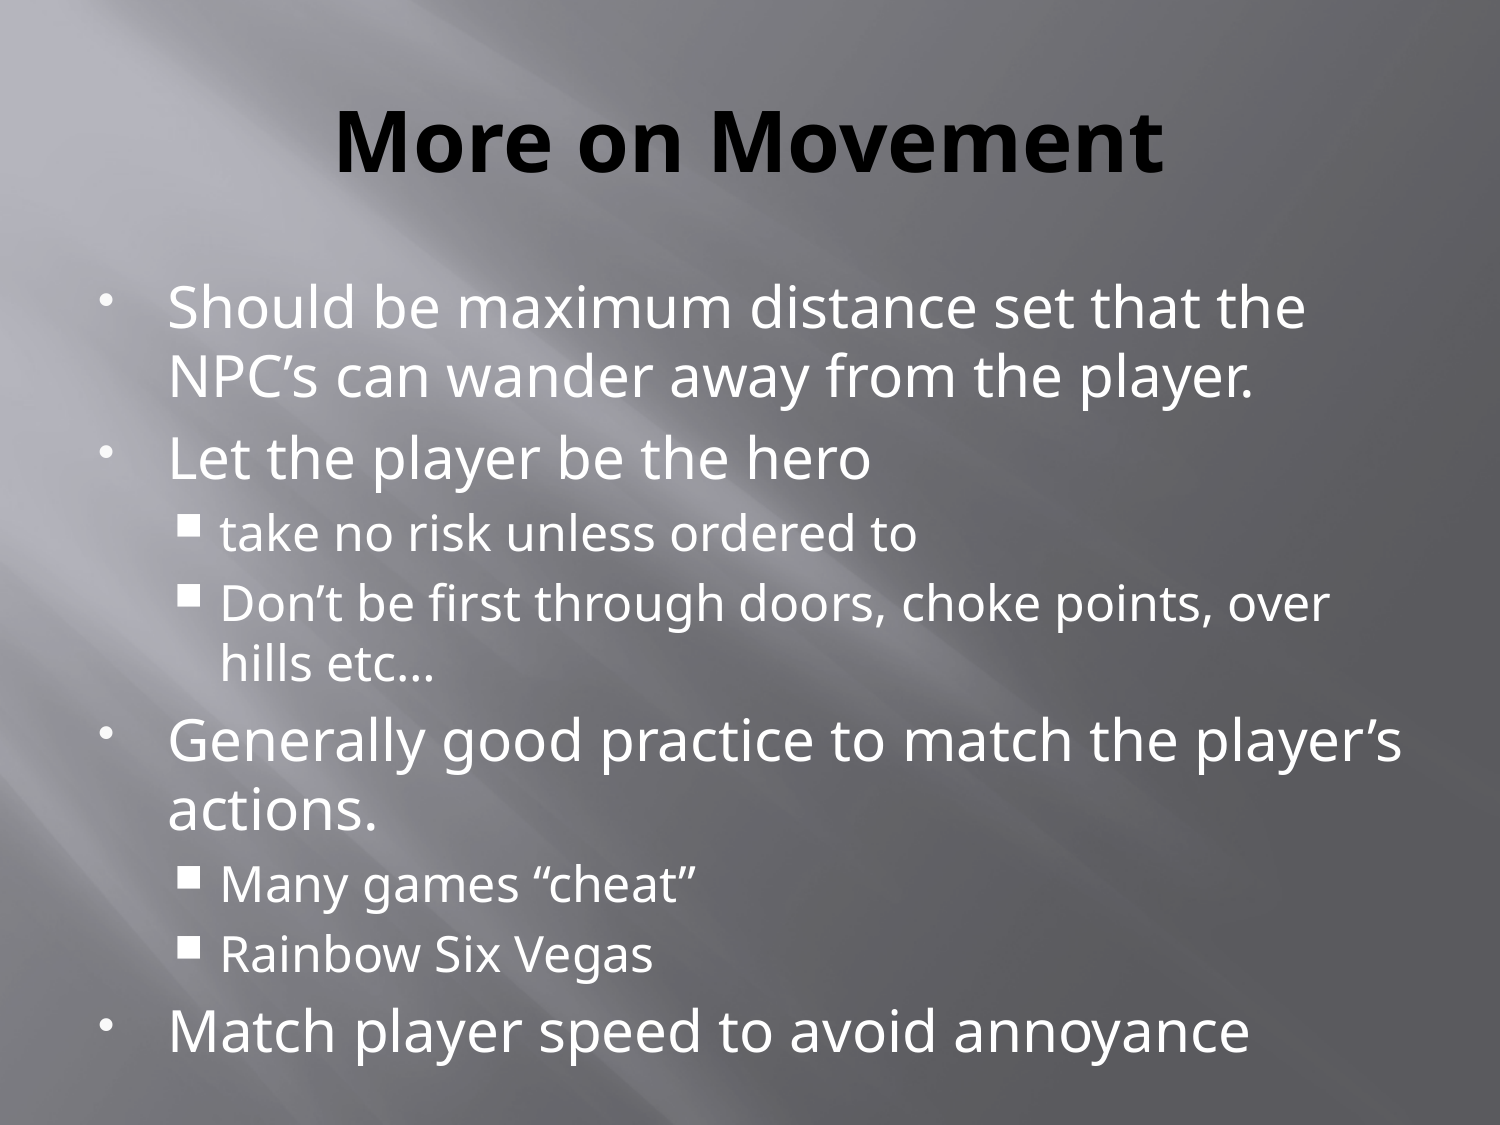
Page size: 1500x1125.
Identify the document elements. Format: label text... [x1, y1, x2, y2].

title More on Movement [75, 45, 1425, 233]
list Should be maximum distance set that the NPC’s can wander away from the player. Let the player be the hero take no risk unless ordered to Don’t be first through doors, choke points, over hills etc… Generally good practice to match the player’s actions. Many games “cheat” Rainbow Six Vegas Match player speed to avoid annoyance [62, 262, 1425, 1075]
